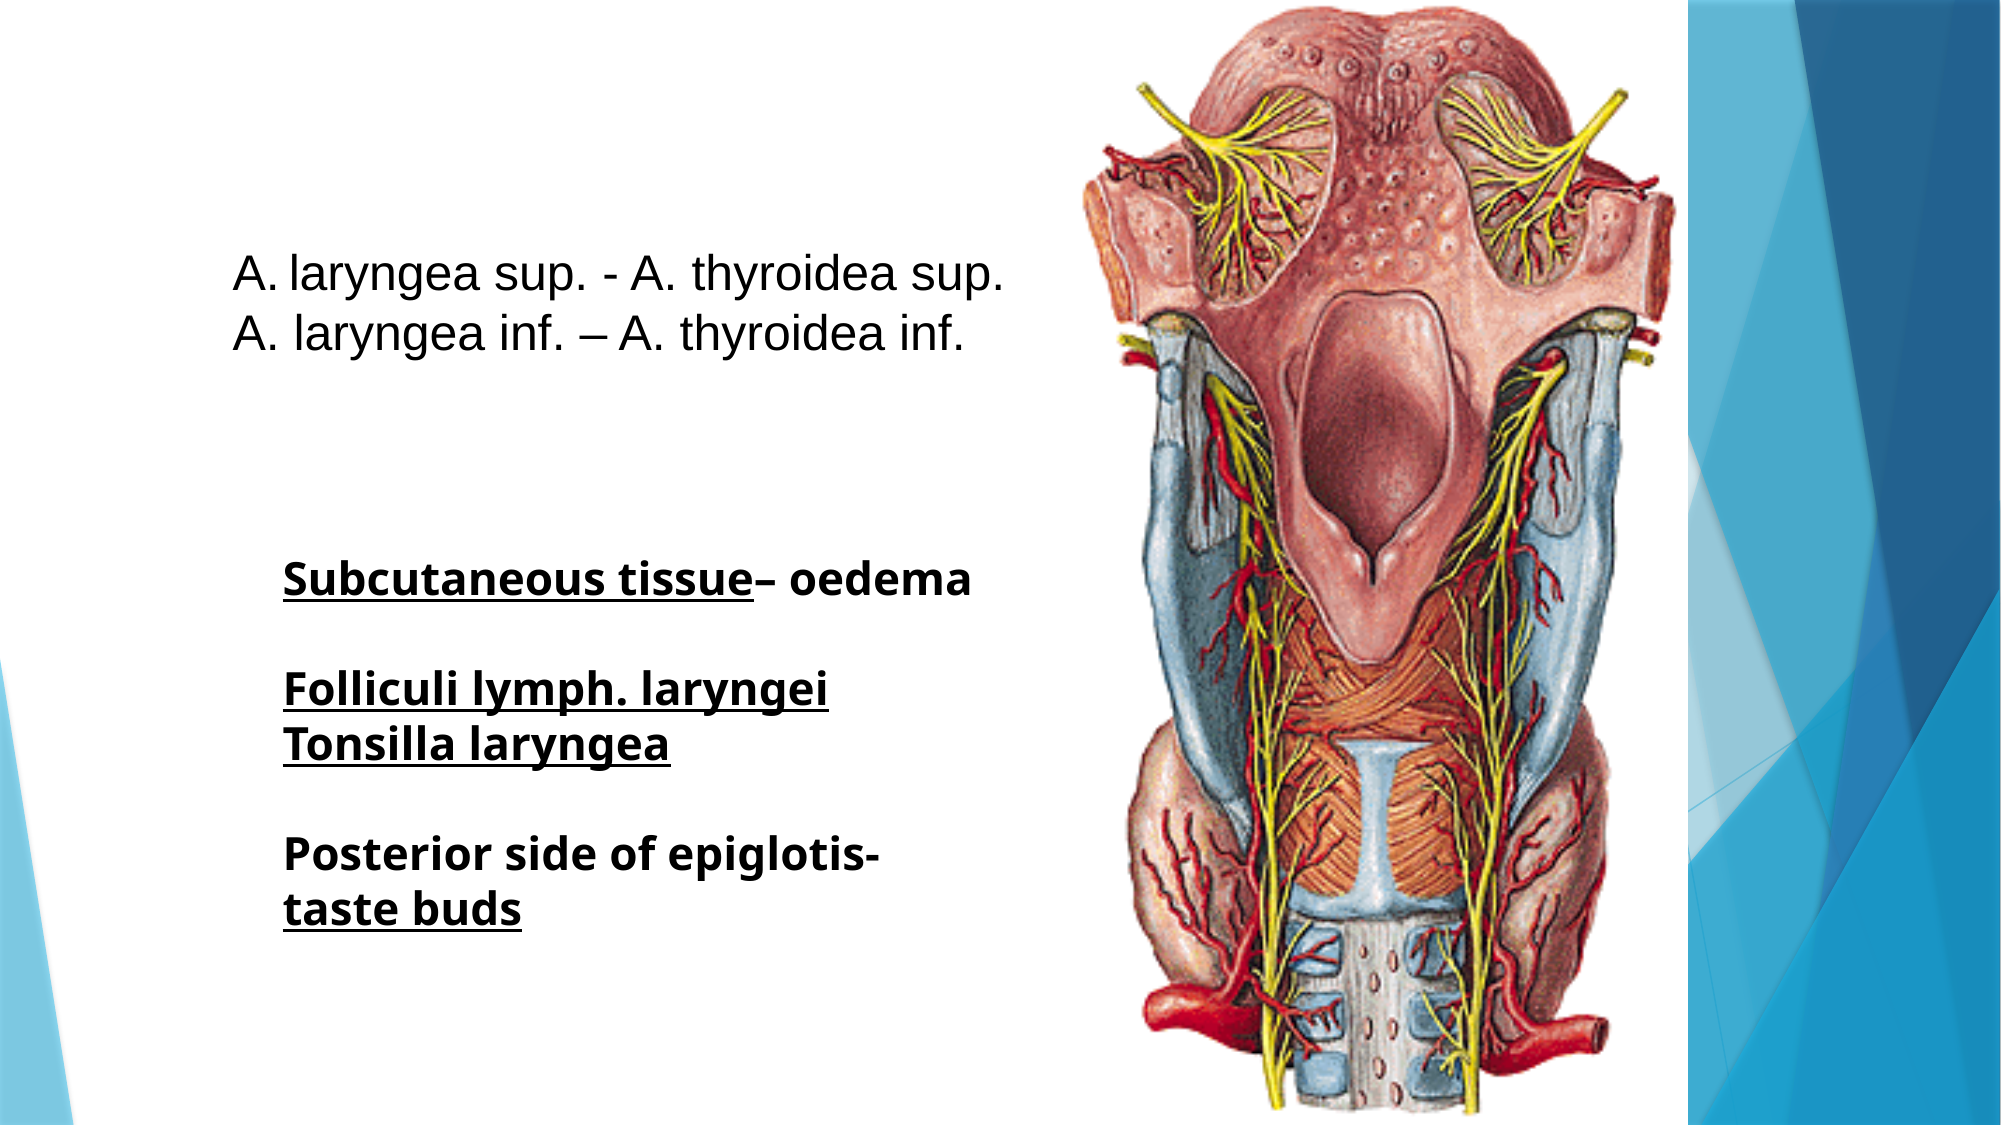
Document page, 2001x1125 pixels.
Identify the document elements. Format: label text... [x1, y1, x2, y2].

text_box laryngea sup. - A. thyroidea sup. A. laryngea inf. – A. thyroidea inf. [217, 113, 1065, 369]
text_box Subcutaneous tissue– oedema Folliculi lymph. laryngei Tonsilla laryngea Posterior side of epiglotis- taste buds [267, 542, 1006, 942]
picture [1070, 0, 1689, 1125]
